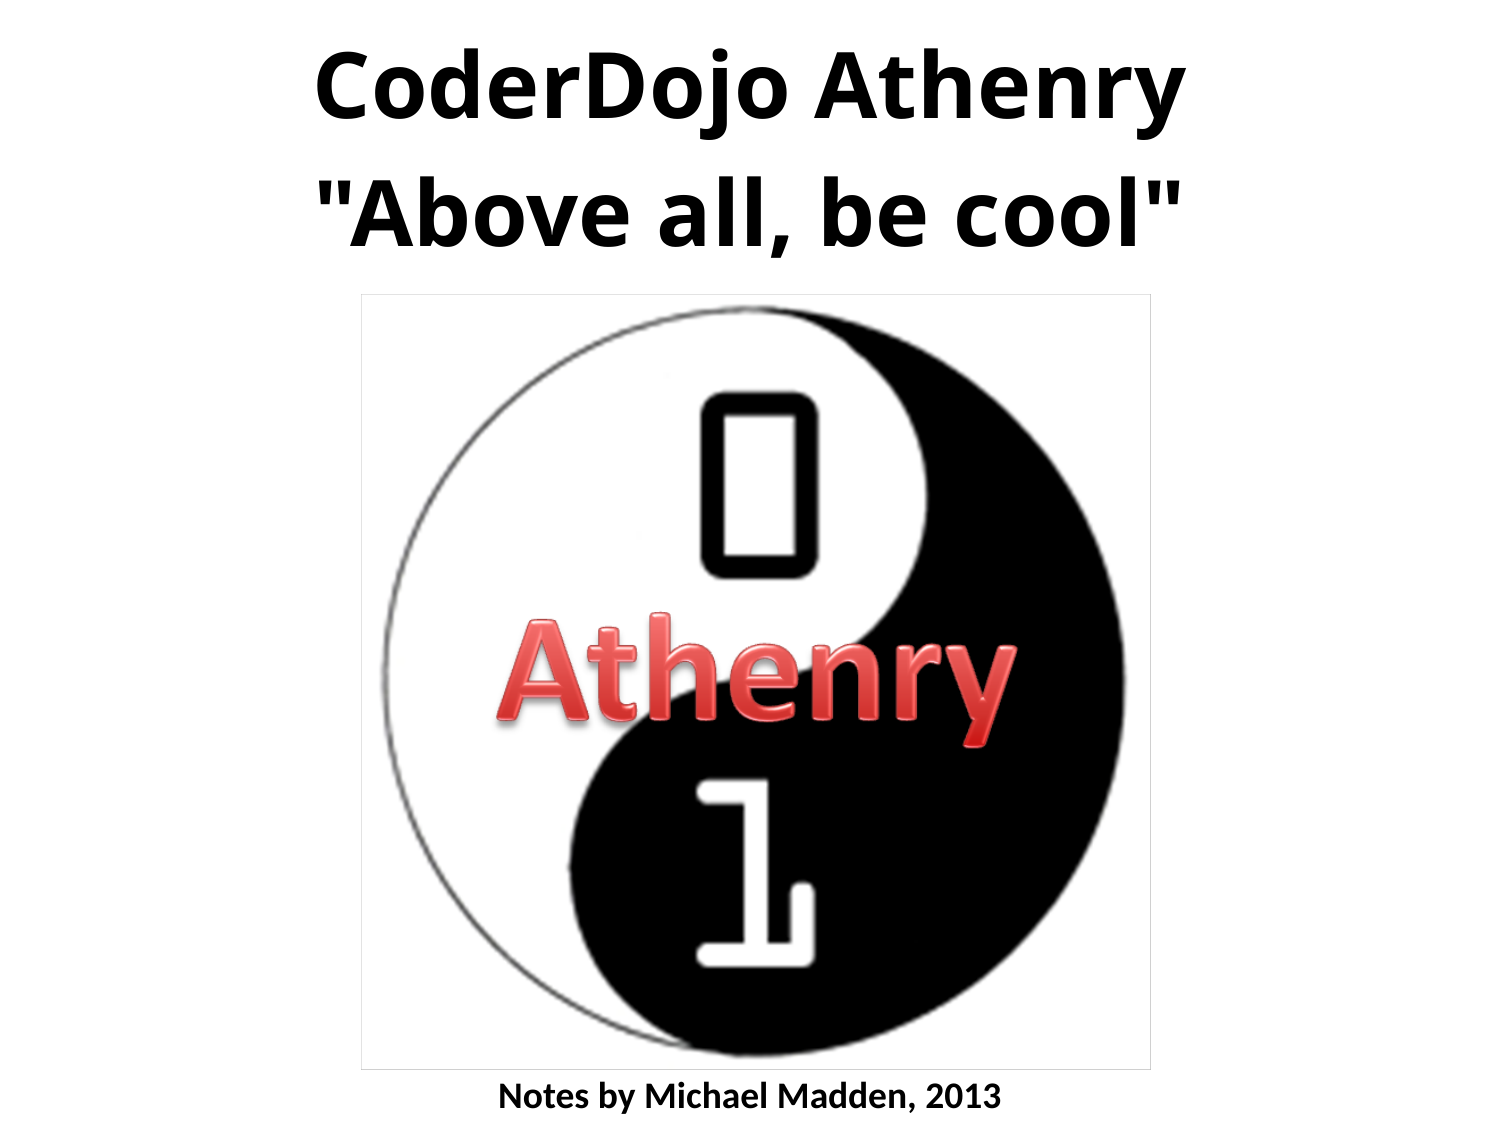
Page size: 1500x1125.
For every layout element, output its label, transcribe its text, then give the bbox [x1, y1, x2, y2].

text_box Notes by Michael Madden, 2013 [141, 1063, 1359, 1124]
picture [359, 293, 1152, 1071]
list CoderDojo Athenry "Above all, be cool" [75, 19, 1425, 279]
